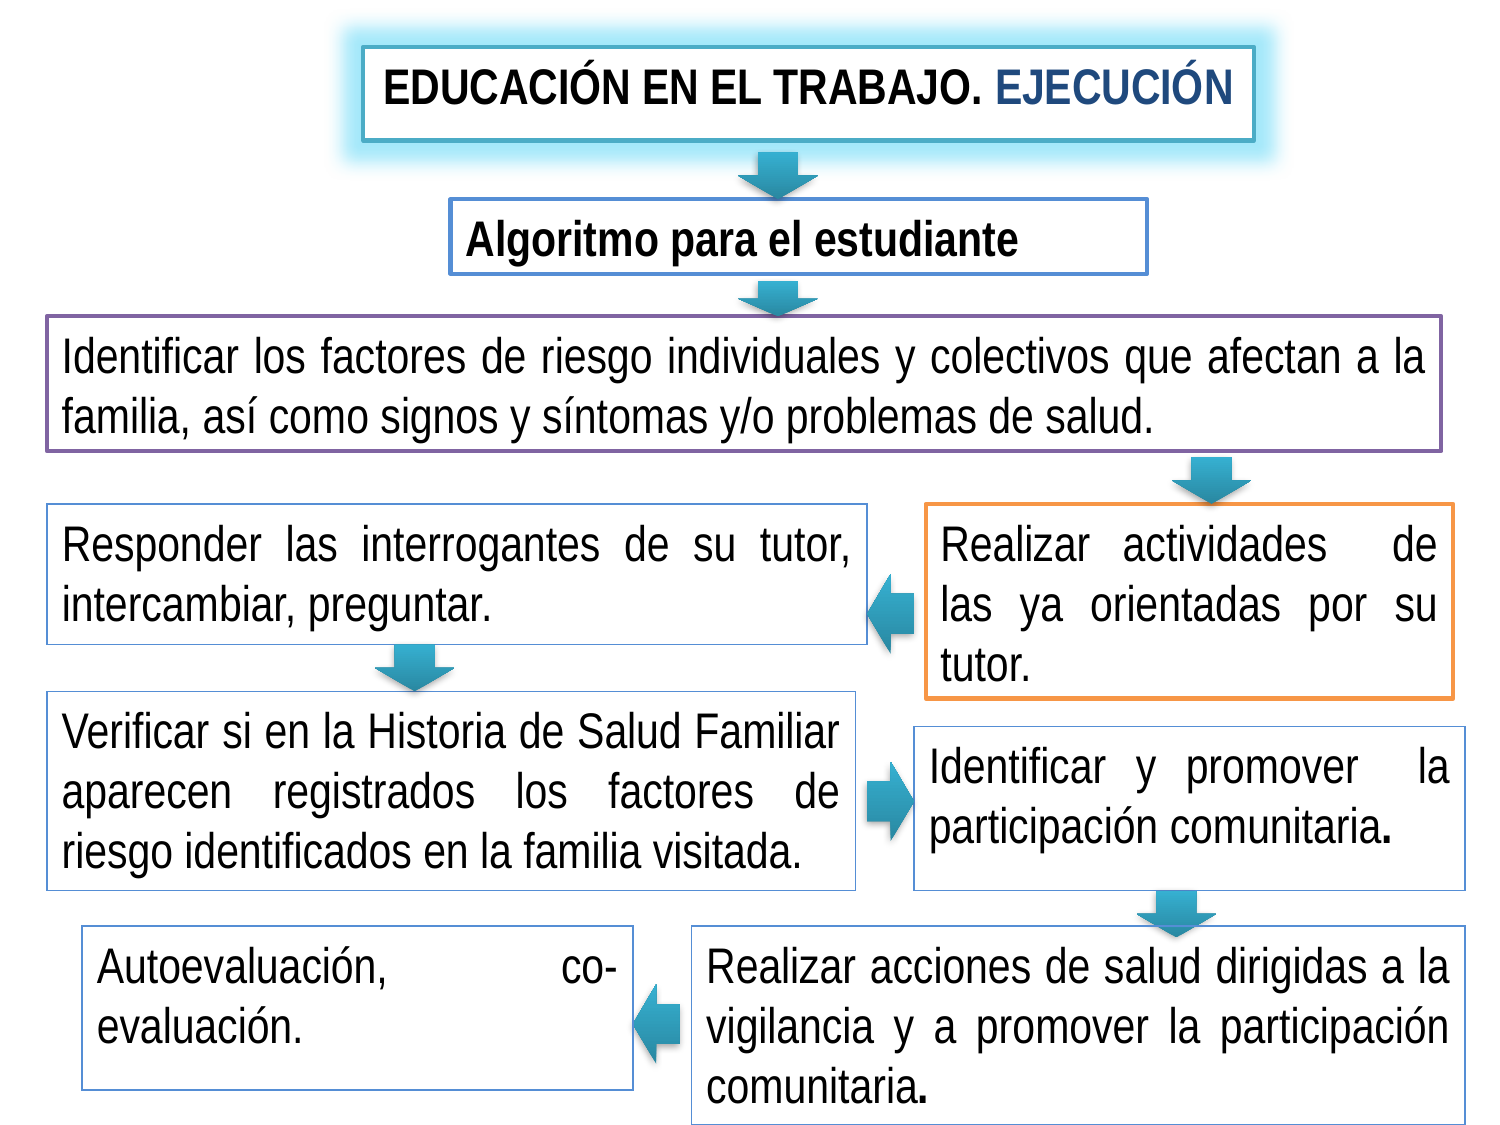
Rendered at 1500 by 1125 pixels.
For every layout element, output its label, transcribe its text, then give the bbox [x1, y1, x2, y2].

list Responder las interrogantes de su tutor, intercambiar, preguntar. [46, 503, 868, 645]
text_box Autoevaluación, co-evaluación. [82, 925, 633, 1090]
text_box Identificar y promover la participación comunitaria. [914, 726, 1465, 891]
text_box [738, 152, 818, 200]
text_box EDUCACIÓN EN EL TRABAJO. EJECUCIÓN [361, 45, 1256, 143]
text_box [633, 984, 680, 1064]
text_box [374, 644, 455, 692]
text_box [867, 574, 914, 654]
text_box Verificar si en la Historia de Salud Familiar aparecen registrados los factores de riesgo identificados en la familia visitada. [46, 691, 856, 891]
text_box Realizar acciones de salud dirigidas a la vigilancia y a promover la participación comunitaria. [691, 925, 1465, 1125]
text_box [1171, 456, 1252, 504]
text_box [867, 761, 914, 842]
text_box [738, 281, 818, 317]
text_box Realizar actividades de las ya orientadas por su tutor. [924, 502, 1455, 701]
text_box Identificar los factores de riesgo individuales y colectivos que afectan a la familia, así como signos y síntomas y/o problemas de salud. [45, 314, 1443, 453]
text_box Algoritmo para el estudiante [450, 199, 1147, 274]
text_box [1136, 890, 1217, 925]
